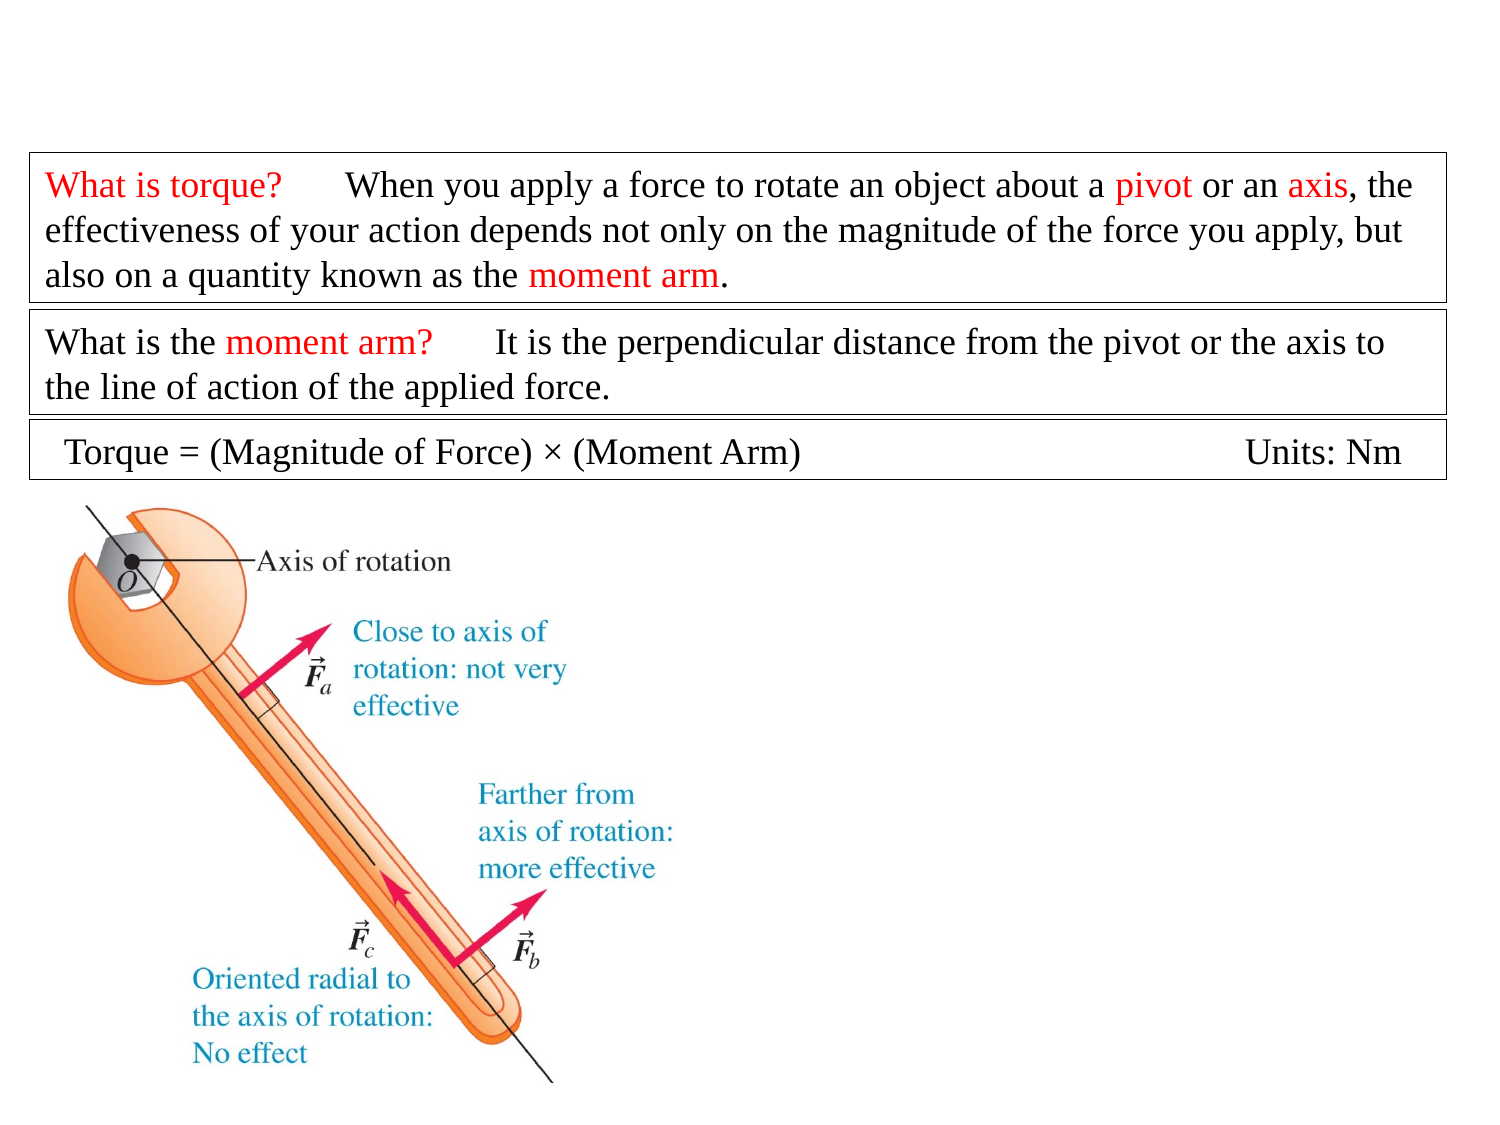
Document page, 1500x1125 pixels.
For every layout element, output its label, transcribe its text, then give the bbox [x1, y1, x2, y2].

text_box What is torque? When you apply a force to rotate an object about a pivot or an axis, the effectiveness of your action depends not only on the magnitude of the force you apply, but also on a quantity known as the moment arm. [29, 152, 1447, 303]
text_box What is the moment arm? It is the perpendicular distance from the pivot or the axis to the line of action of the applied force. [29, 309, 1447, 415]
picture [62, 499, 677, 1083]
